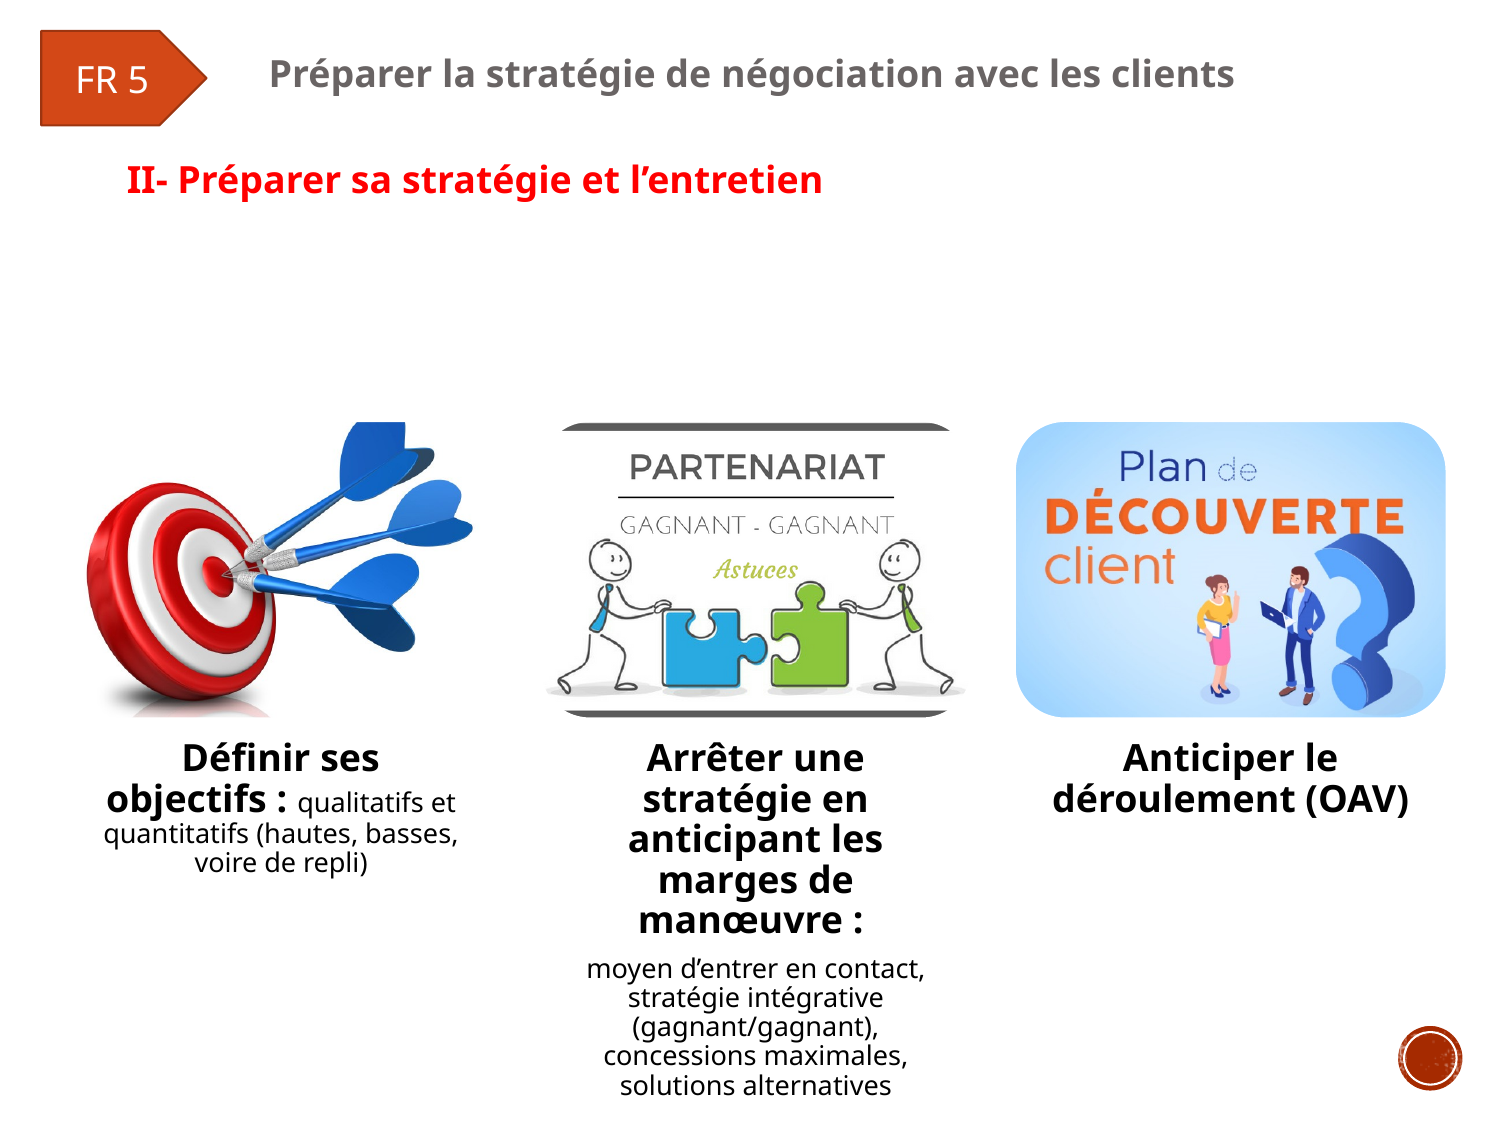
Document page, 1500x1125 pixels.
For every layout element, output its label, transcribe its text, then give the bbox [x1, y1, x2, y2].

text_box Préparer la stratégie de négociation avec les clients [253, 42, 1447, 103]
text_box II- Préparer sa stratégie et l’entretien [112, 148, 1164, 209]
text_box FR 5 [40, 29, 208, 127]
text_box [69, 233, 1445, 1068]
